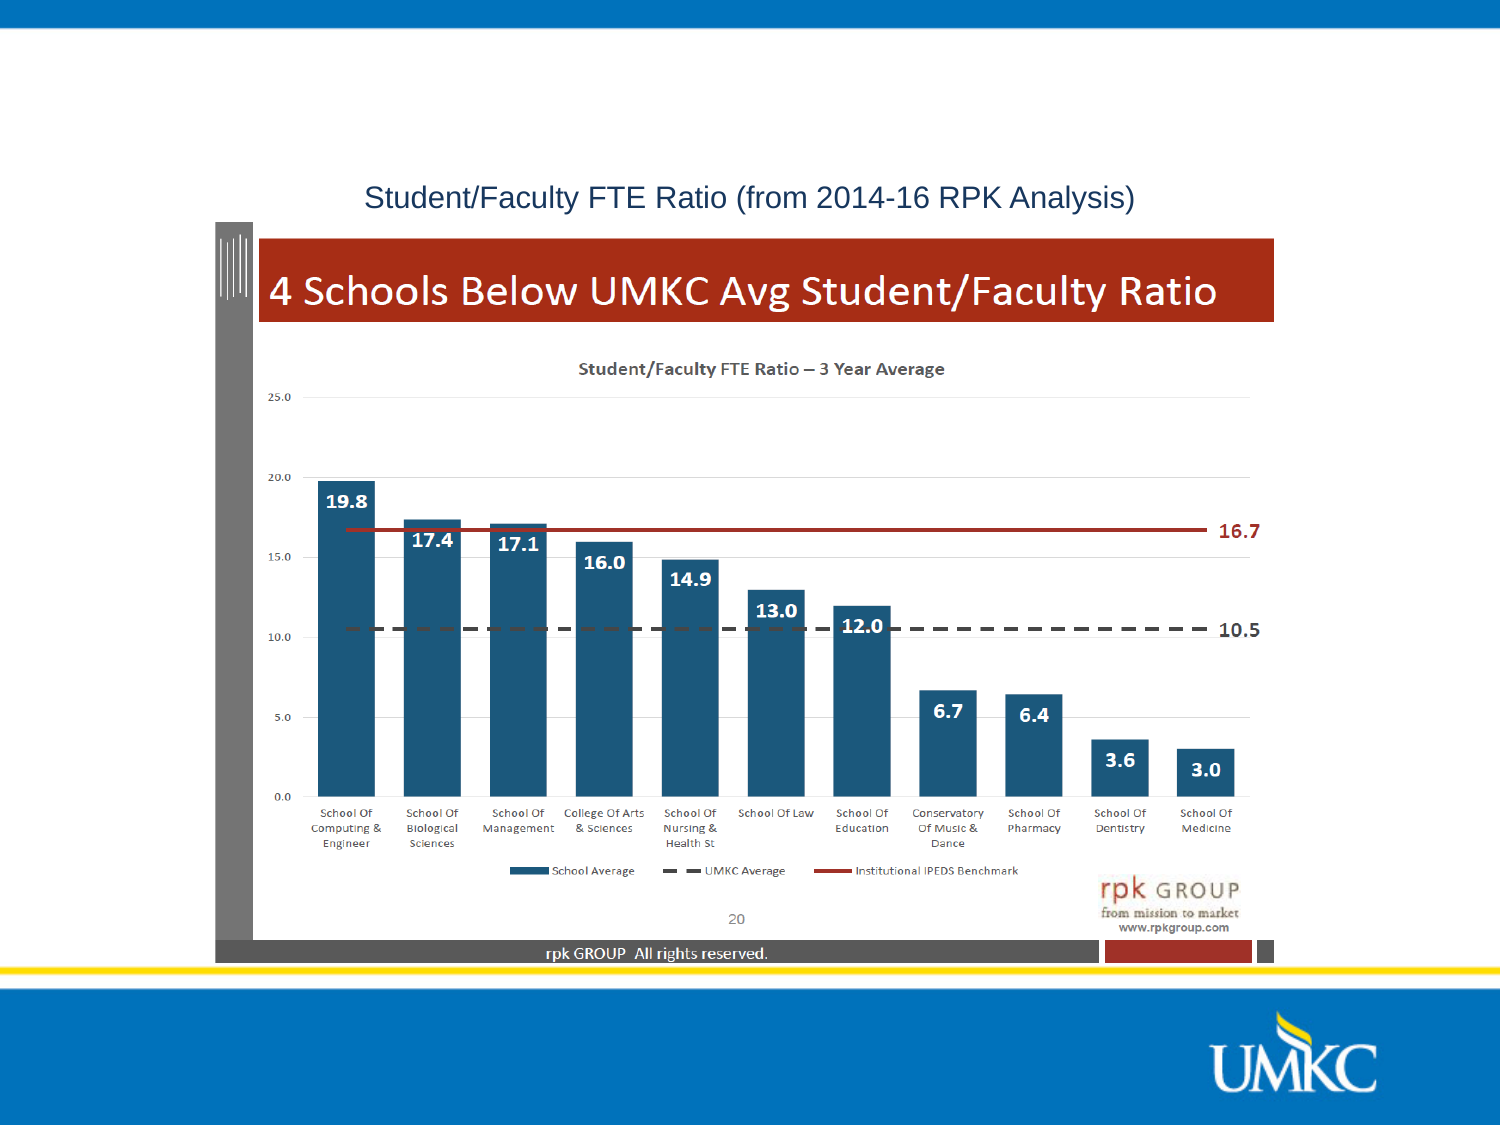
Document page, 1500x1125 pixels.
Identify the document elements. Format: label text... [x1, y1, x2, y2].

picture [0, 0, 1500, 1125]
title Student/Faculty FTE Ratio (from 2014-16 RPK Analysis) [103, 170, 1397, 223]
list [215, 222, 1275, 963]
